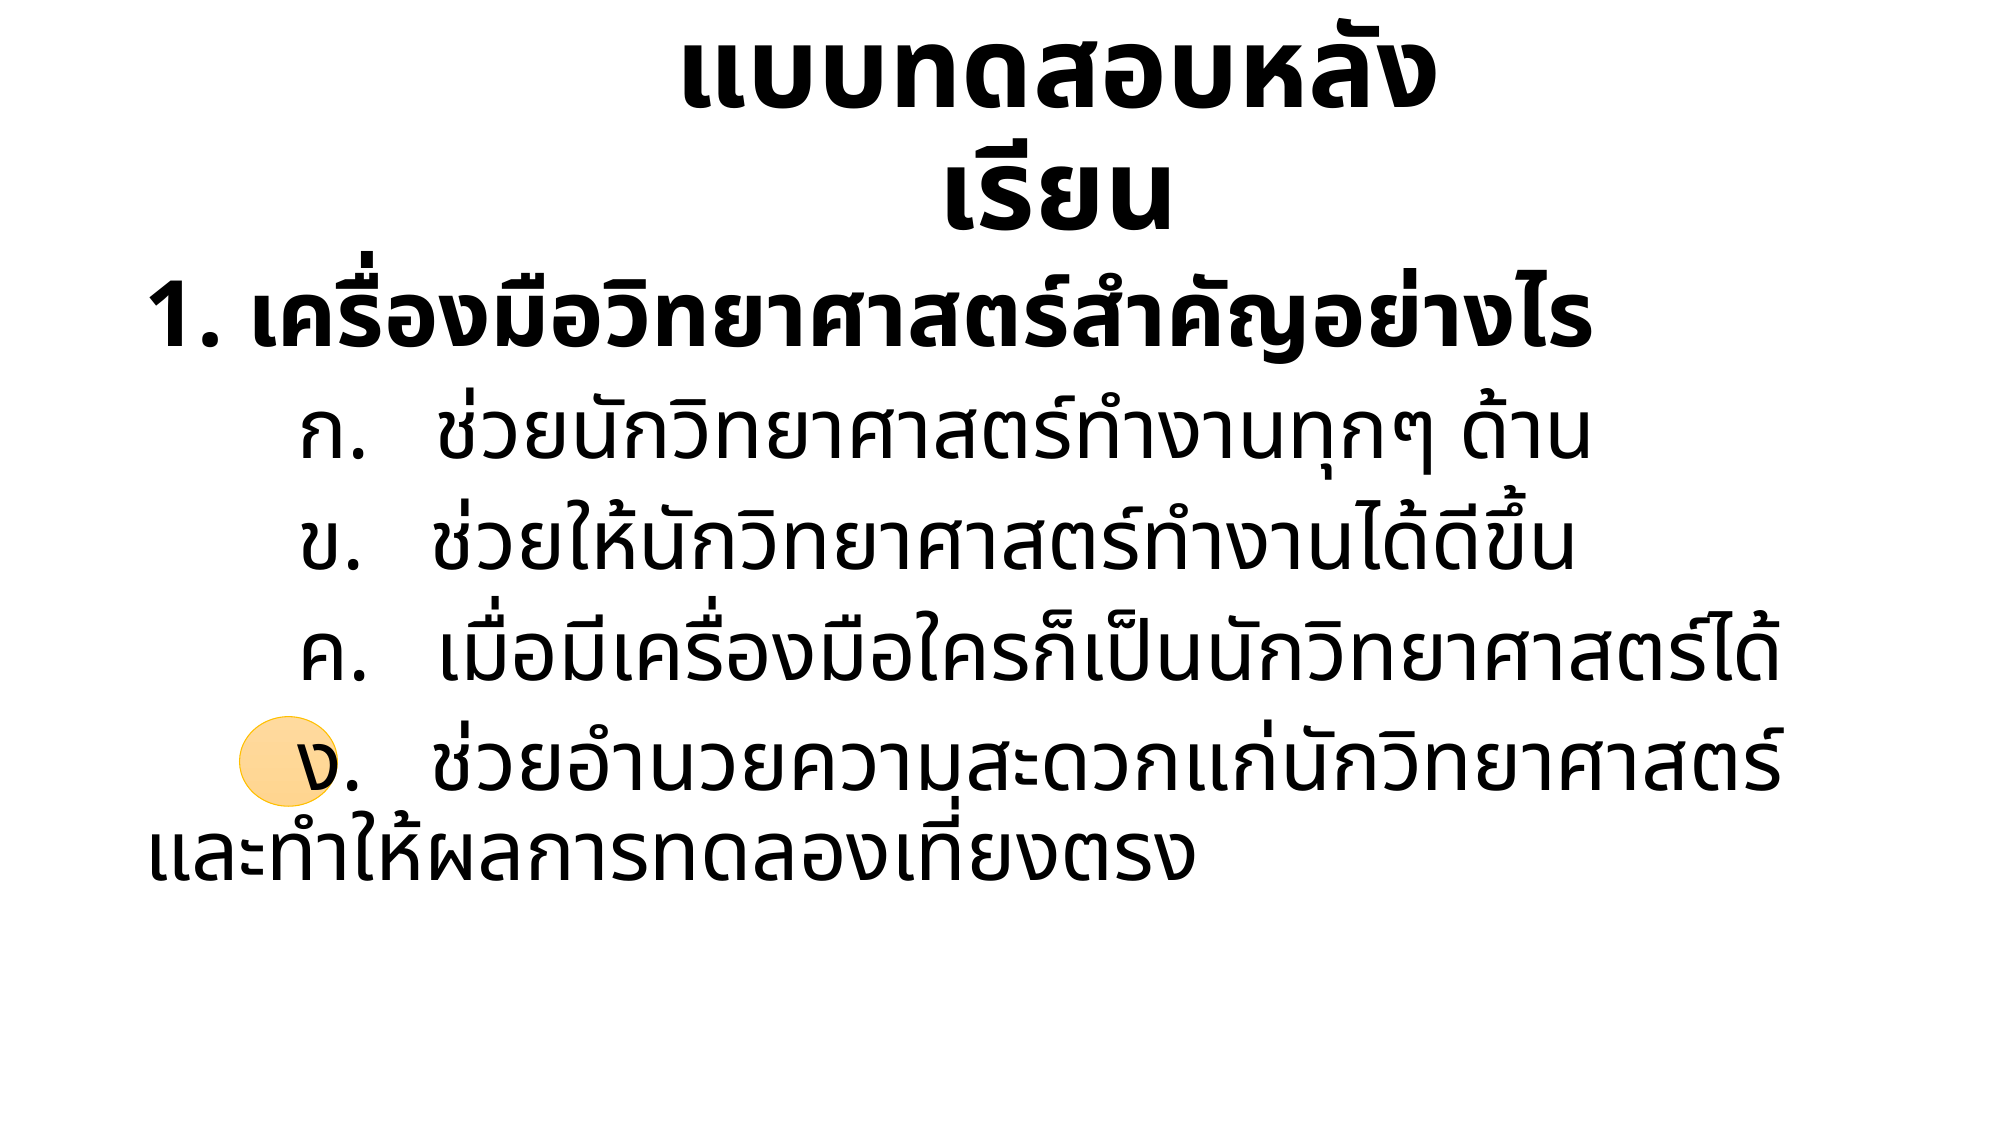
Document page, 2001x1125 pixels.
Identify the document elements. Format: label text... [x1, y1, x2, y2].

title แบบทดสอบหลังเรียน [656, 59, 1461, 205]
list 1. เครื่องมือวิทยาศาสตร์สำคัญอย่างไร ก. ช่วยนักวิทยาศาสตร์ทำงานทุกๆ ด้าน ข. ช่วยให้นักวิทยาศาสตร์ทำงานได้ดีขึ้น ค. เมื่อมีเครื่องมือใครก็เป็นนักวิทยาศาสตร์ได้ ง. ช่วยอำนวยความสะดวกแก่นักวิทยาศาสตร์และทำให้ผลการทดลองเที่ยงตรง [129, 259, 1855, 974]
